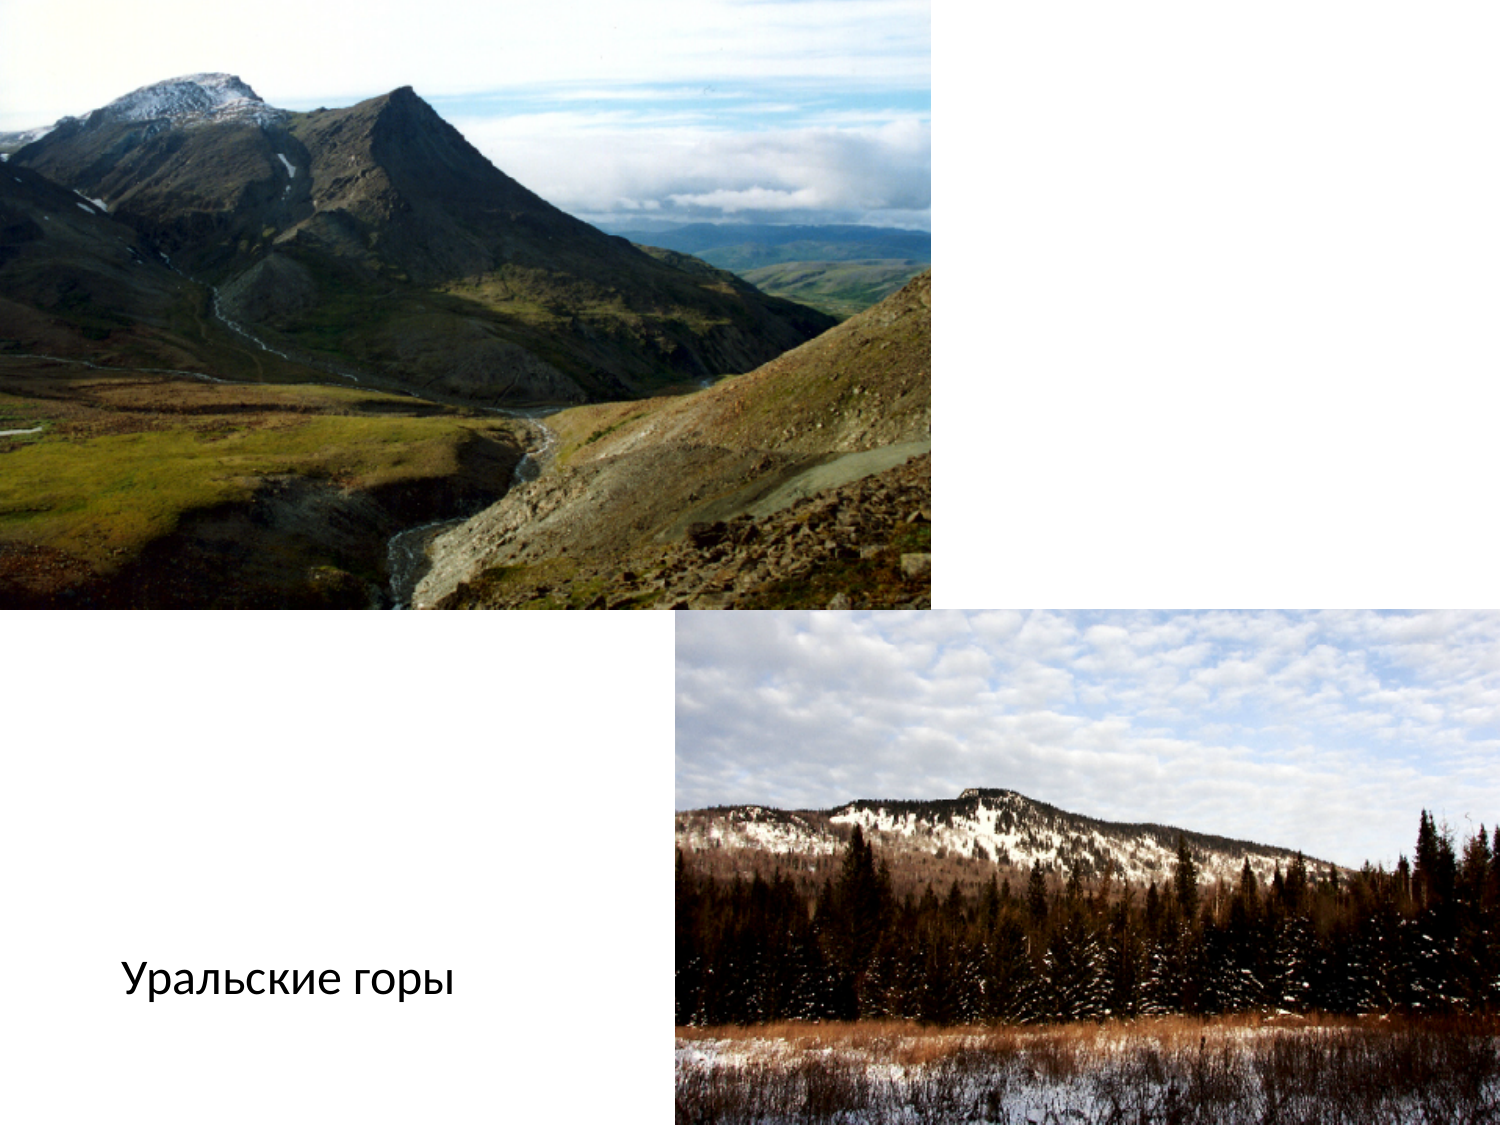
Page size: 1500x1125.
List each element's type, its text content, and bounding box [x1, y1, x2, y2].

picture [0, 0, 1500, 1125]
text_box Уральские горы [107, 937, 472, 1013]
